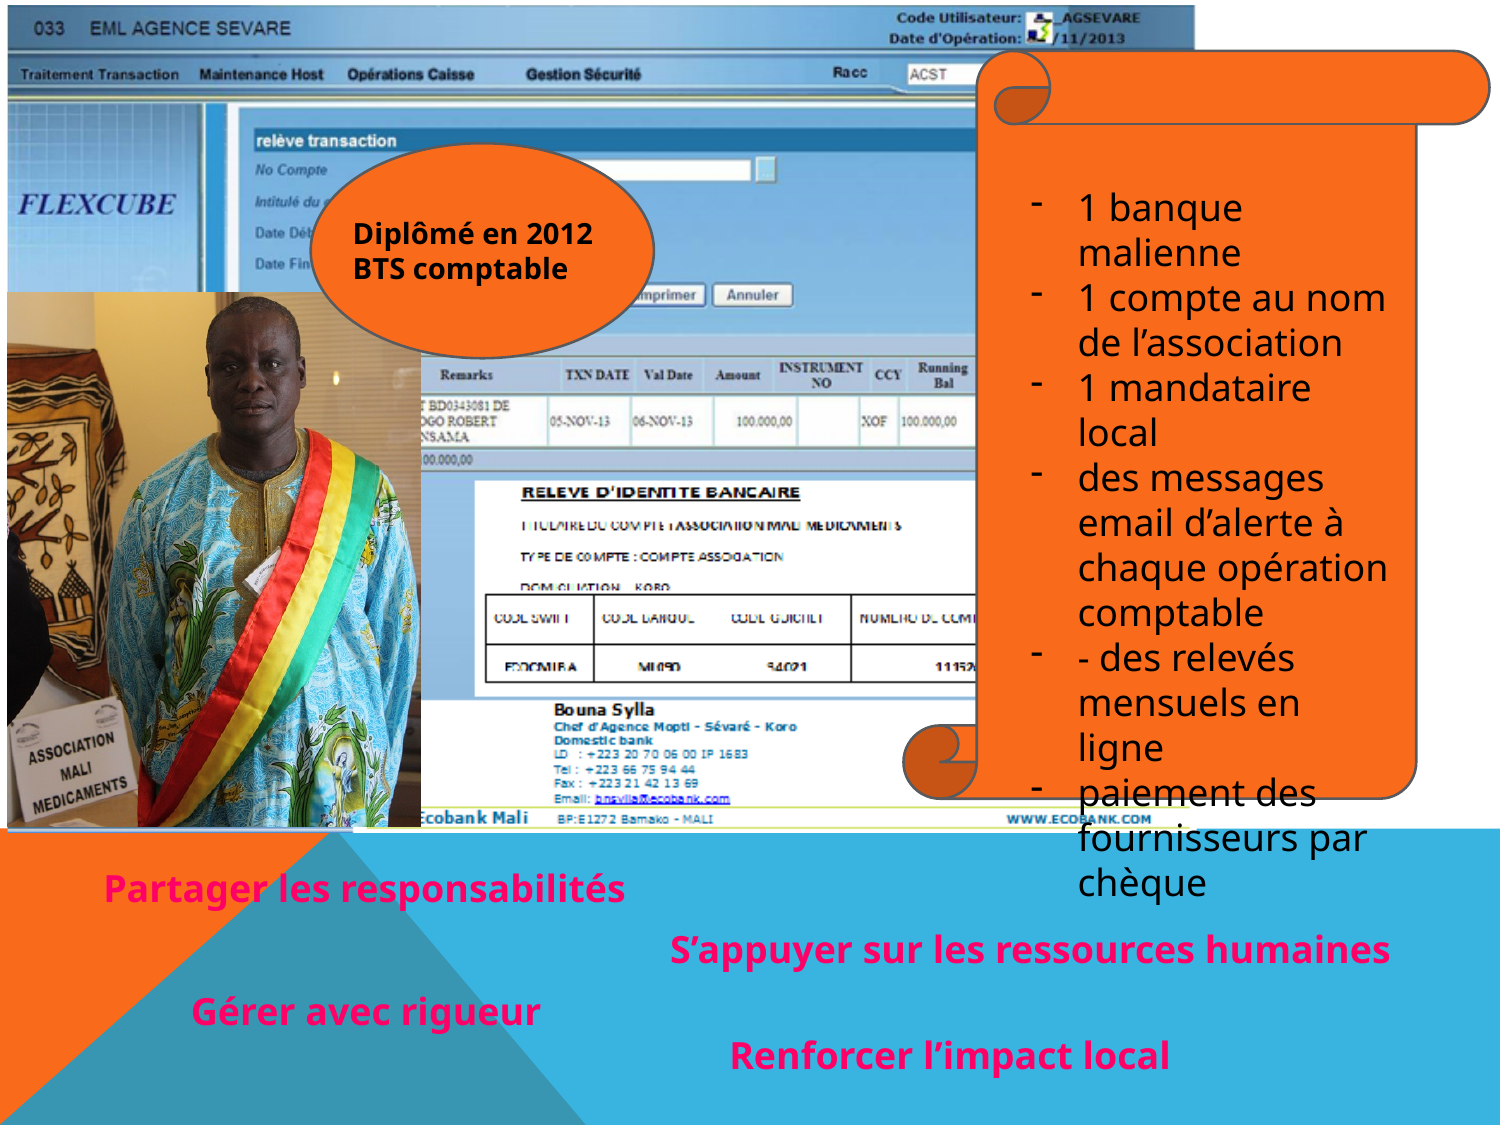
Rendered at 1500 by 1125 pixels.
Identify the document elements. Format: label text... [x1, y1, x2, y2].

text_box S’appuyer sur les ressources humaines [655, 918, 1447, 1024]
text_box 1 banque malienne 1 compte au nom de l’association 1 mandataire local des messages email d’alerte à chaque opération comptable - des relevés mensuels en ligne paiement des fournisseurs par chèque [1015, 176, 1412, 912]
text_box Gérer avec rigueur [176, 980, 557, 1041]
text_box Renforcer l’impact local [714, 1024, 1317, 1085]
text_box Partager les responsabilités [88, 857, 727, 918]
picture [6, 5, 1197, 833]
text_box [1201, 49, 1491, 782]
